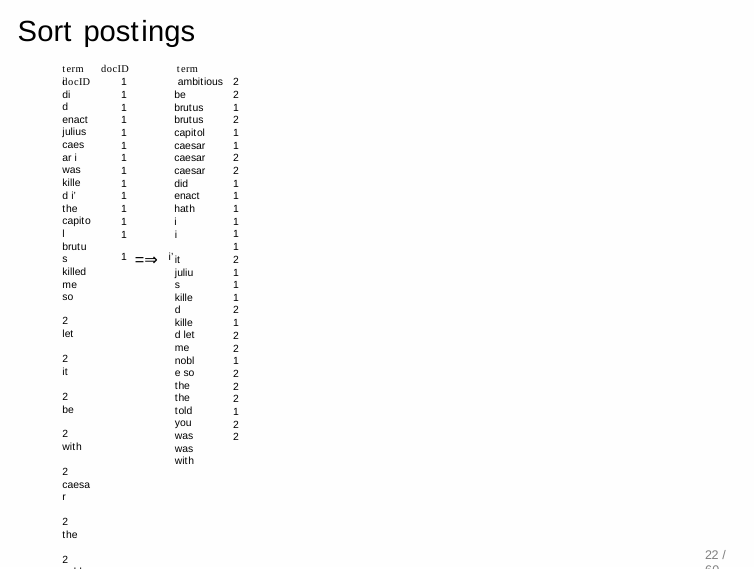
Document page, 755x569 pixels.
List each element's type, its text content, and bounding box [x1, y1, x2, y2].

text_box 1 [119, 227, 129, 232]
text_box i did enact julius caesar i was killed i’ the capitol brutus killed me so 2 let 2 it 2 be 2 with 2 caesar 2 the 2 noble 2 brutus 2 hath 2 told 2 you 2 caesar 2 was 2 ambitious 2 [60, 75, 129, 447]
text_box 1 =⇒ i’ [119, 232, 172, 265]
text_box [0, 0, 755, 58]
text_box 1 1 1 1 1 1 1 1 1 1 1 1 [119, 75, 129, 227]
title Sort postings [15, 12, 741, 52]
text_box term docID term docID [60, 62, 241, 78]
slide_number 22 / 60 [701, 547, 745, 565]
text_box ambitious 2 be 2 brutus 1 brutus 2 capitol 1 caesar 1 caesar 2 caesar 2 did 1 enact 1 hath 1 i 1 1 1 2 1 1 1 2 1 2 2 1 2 2 2 1 2 2 [172, 75, 241, 447]
text_box it julius killed killed let me noble so the the told you was was with [172, 252, 200, 447]
text_box i [172, 227, 180, 243]
